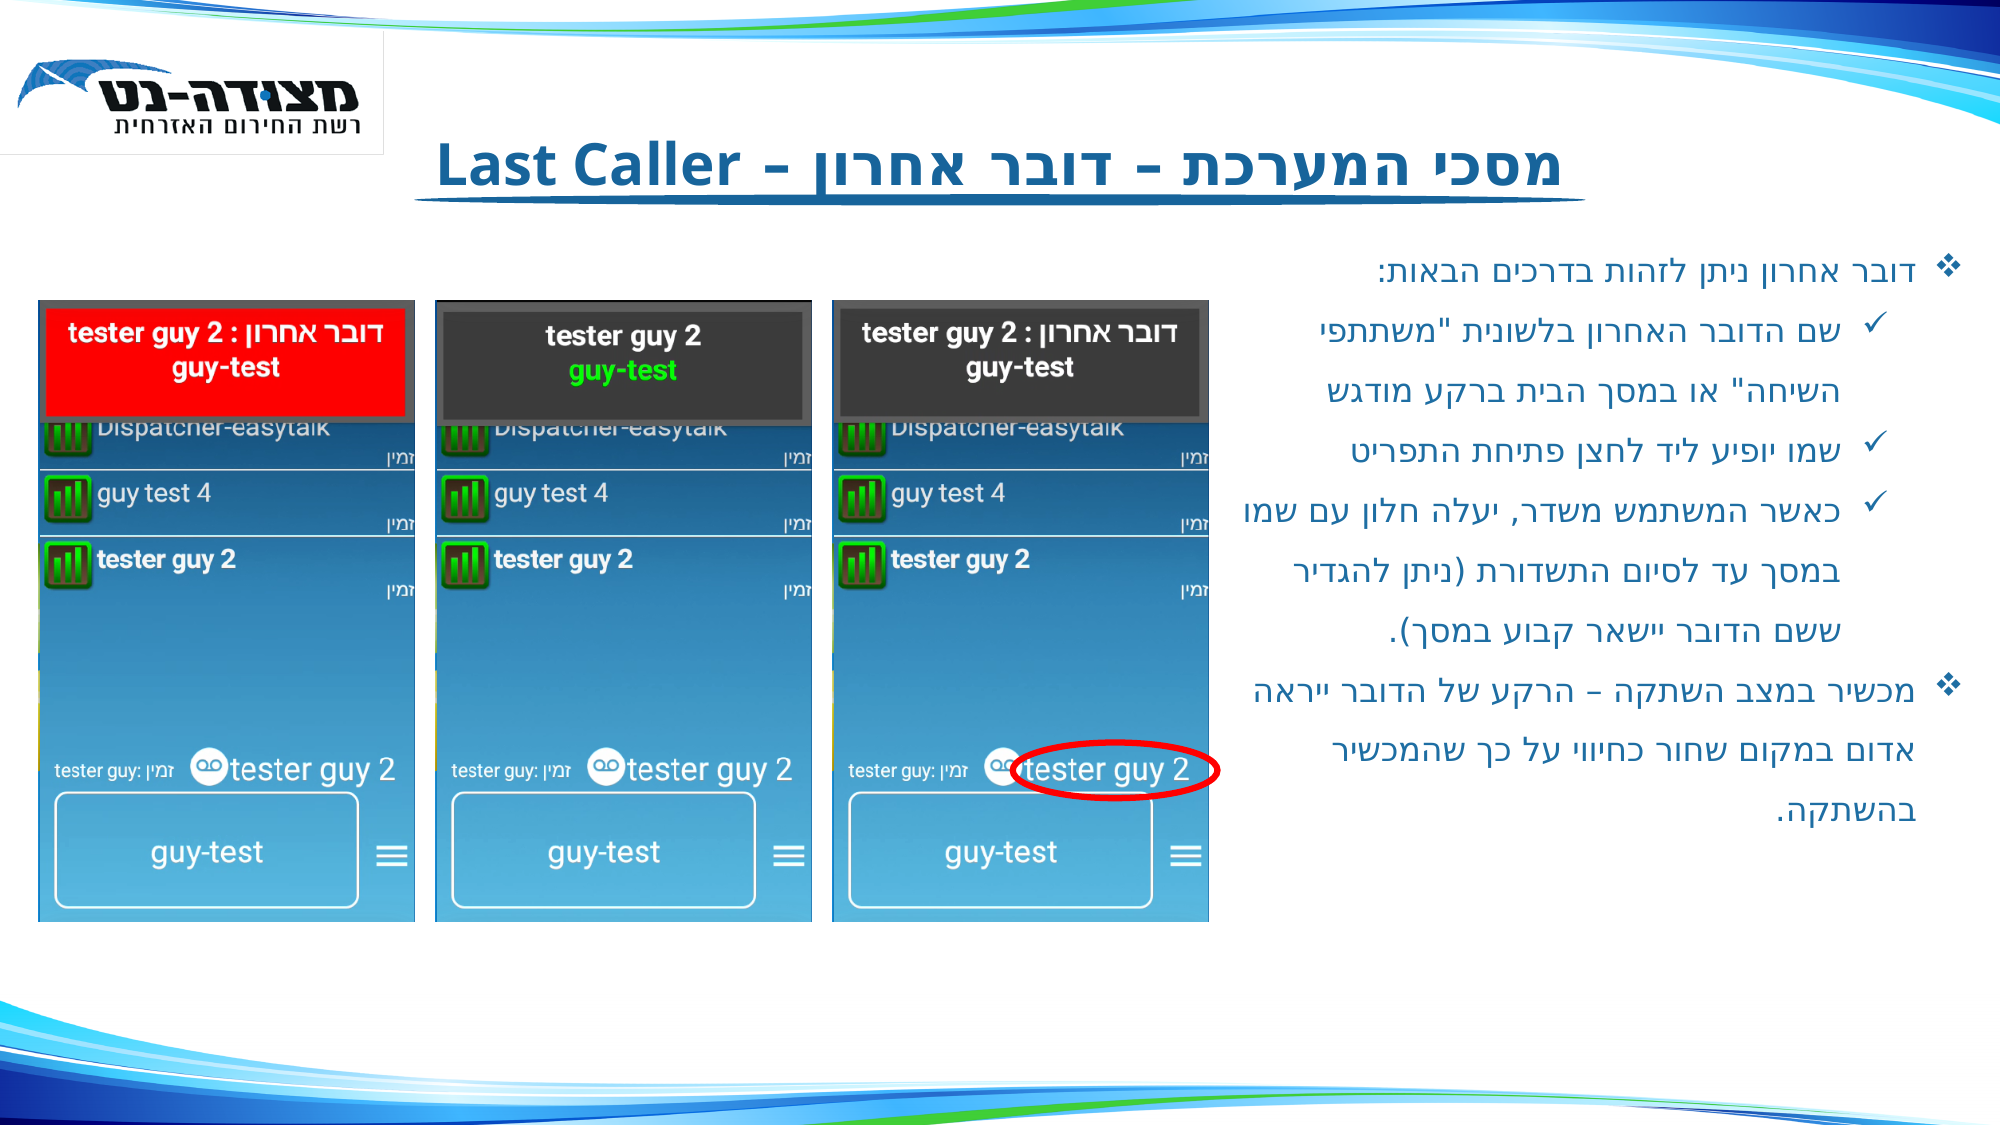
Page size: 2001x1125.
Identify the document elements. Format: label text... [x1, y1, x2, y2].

text_box [410, 193, 1590, 207]
text_box מסכי המערכת – דובר אחרון – Last Caller [0, 131, 2000, 205]
text_box [1209, 758, 1219, 783]
picture [38, 300, 415, 923]
picture [0, 0, 2000, 155]
picture [0, 994, 2000, 1125]
picture [832, 300, 1209, 923]
picture [435, 300, 812, 923]
text_box דובר אחרון ניתן לזהות בדרכים הבאות: שם הדובר האחרון בלשונית "משתתפי השיחה" או במסך הבית ברקע מודגש שמו יופיע ליד לחצן פתיחת התפריט כאשר המשתמש משדר, יעלה חלון עם שמו במסך עד לסיום התשדורת (ניתן להגדיר ששם הדובר יישאר קבוע במסך). מכשיר במצב השתקה – הרקע של הדובר ייראה אדום במקום שחור כחיווי על כך שהמכשיר בהשתקה. [1208, 222, 1980, 836]
